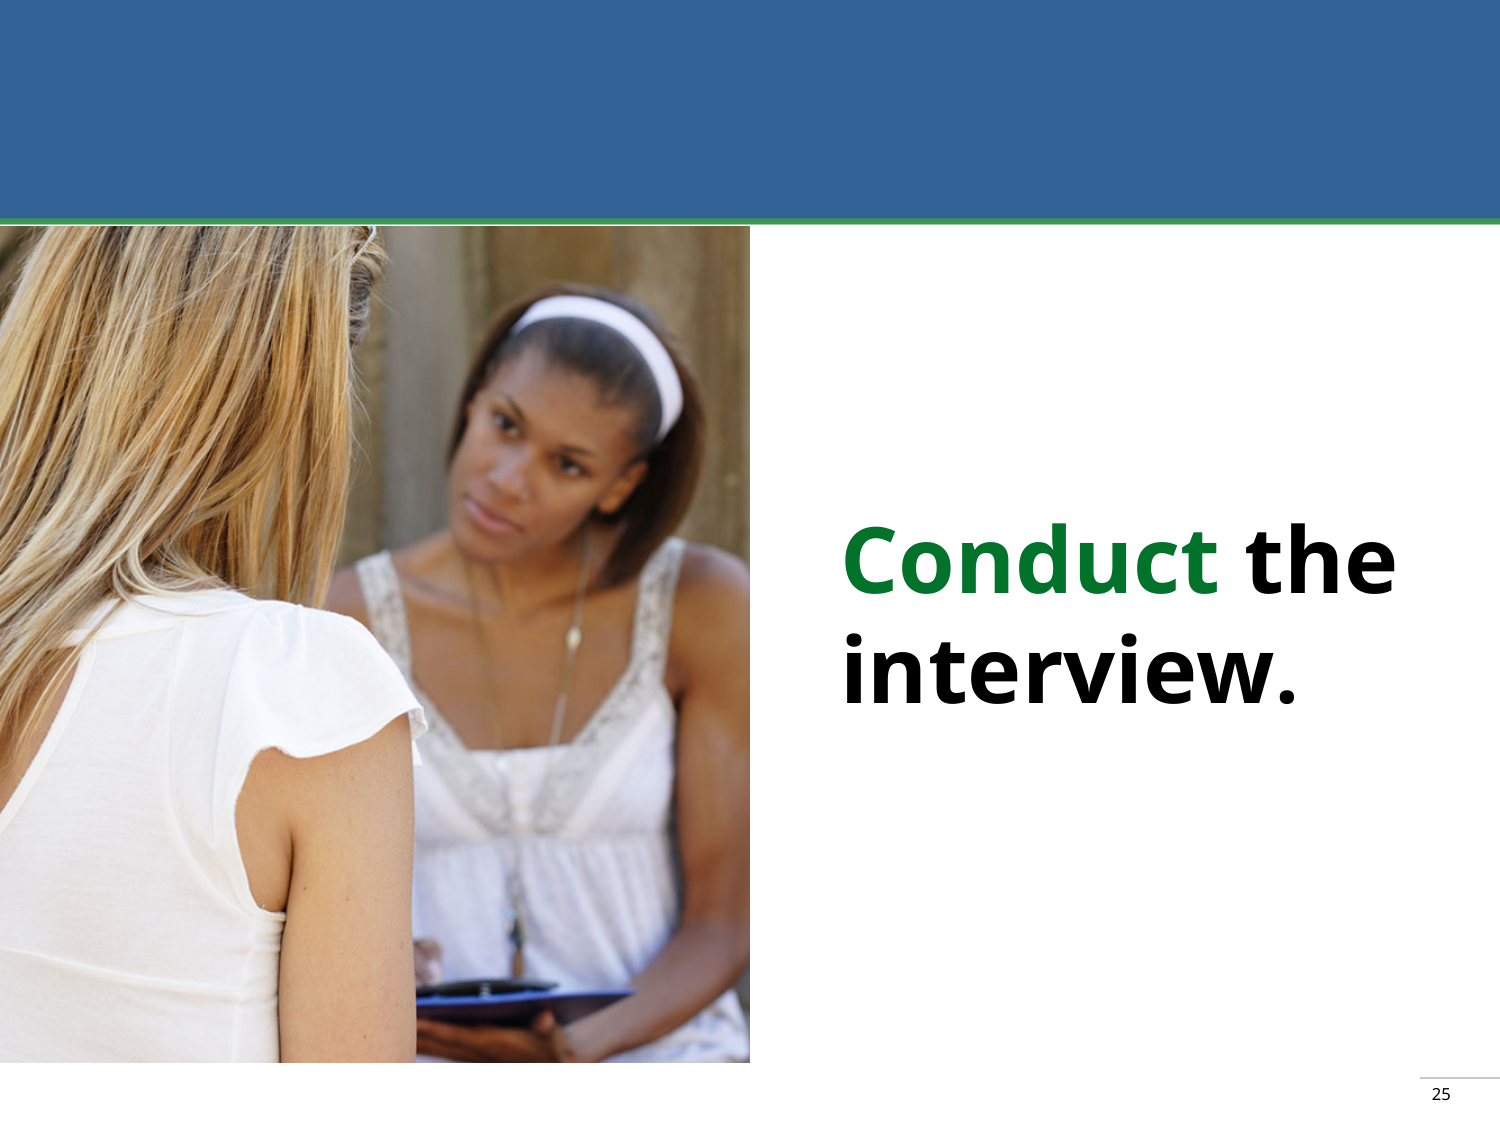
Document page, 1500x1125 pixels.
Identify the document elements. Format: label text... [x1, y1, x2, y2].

list Conduct the interview. [825, 262, 1438, 1063]
slide_number 25 [1431, 1085, 1458, 1106]
picture [0, 0, 1500, 1125]
